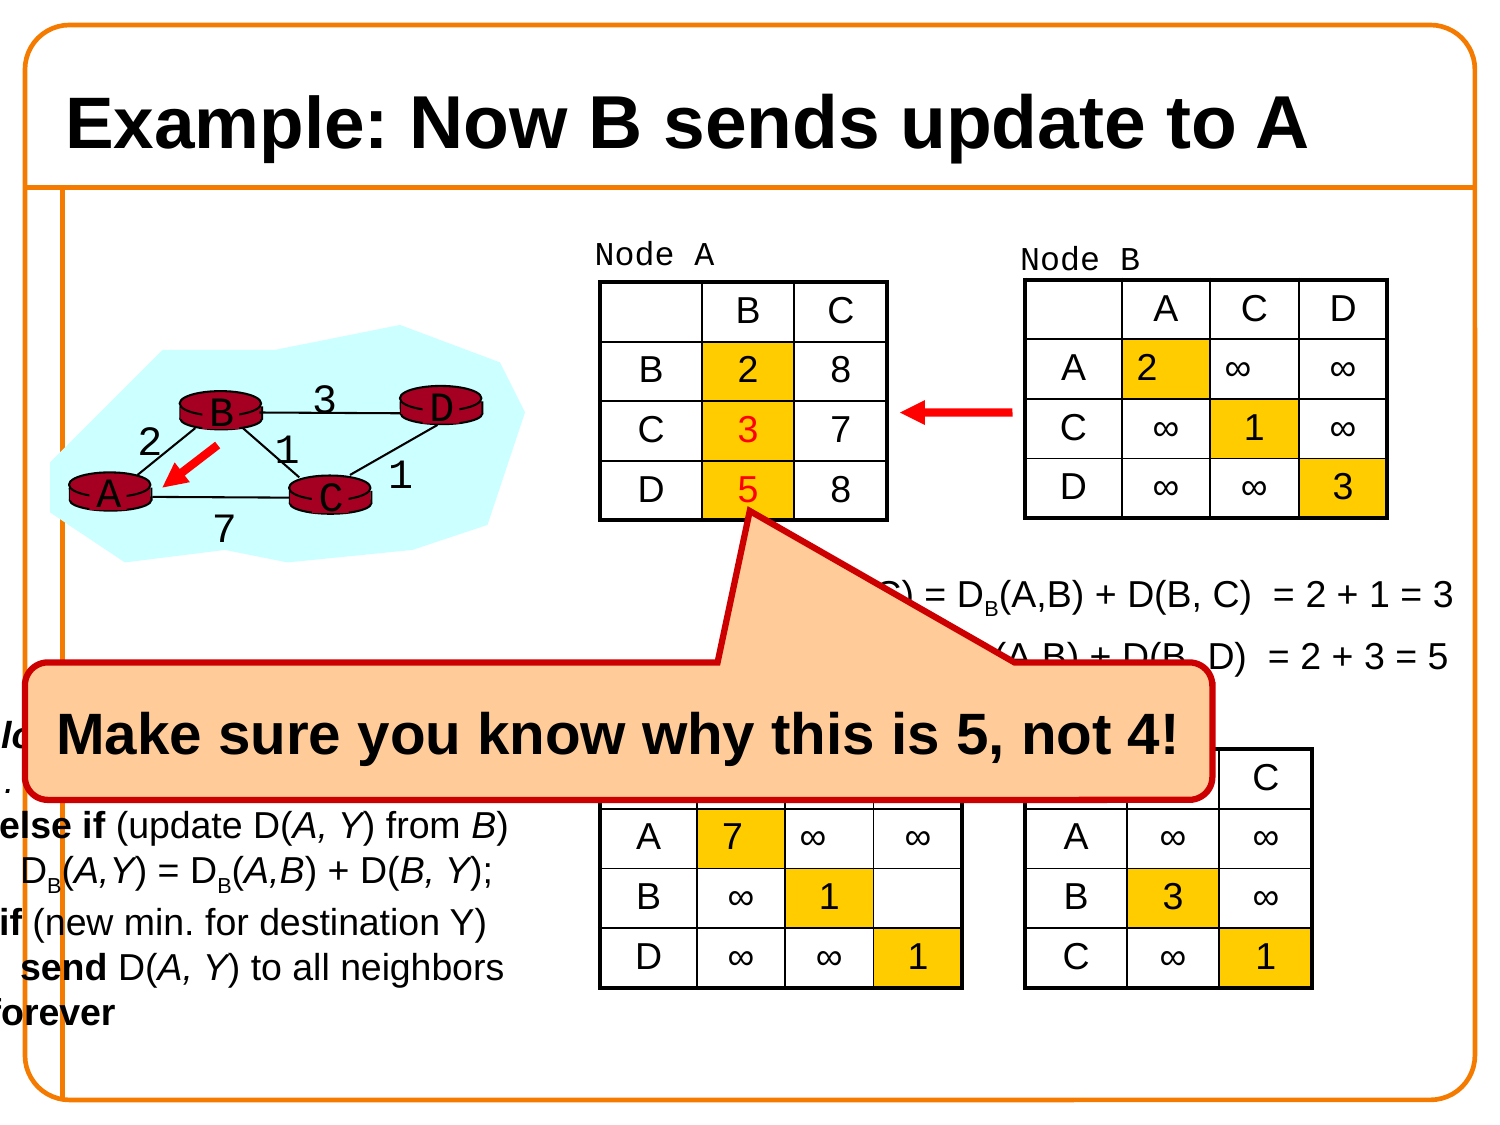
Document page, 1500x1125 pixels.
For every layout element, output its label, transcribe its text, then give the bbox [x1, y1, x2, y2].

text_box 7 [197, 493, 252, 559]
table_cell A [1027, 810, 1126, 868]
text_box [288, 461, 372, 528]
table_header C [1211, 282, 1298, 338]
text_box 3 [297, 364, 352, 430]
table_cell ∞ [1220, 810, 1310, 868]
table_cell A [1027, 340, 1121, 398]
text_box 1 [259, 414, 315, 480]
table_cell 1 [1211, 400, 1298, 458]
table_header C [795, 284, 885, 341]
text_box [69, 488, 74, 501]
table_cell ∞ [1300, 340, 1385, 398]
table_cell A [685, 810, 696, 868]
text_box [79, 458, 139, 525]
table_cell B [602, 343, 701, 400]
table_header D [874, 800, 960, 808]
table_header C [1220, 751, 1310, 808]
table_cell B [685, 869, 696, 927]
table_cell 2 [703, 343, 793, 400]
text_box [142, 501, 151, 507]
table_cell D [602, 462, 701, 518]
table_cell ∞ [1128, 929, 1218, 986]
text_box DB(A, D) = DB(A,B) + D(B, D) = 2 + 3 = 5 [950, 624, 1465, 691]
table_cell C [602, 402, 701, 460]
table_header D [1300, 282, 1385, 338]
table_cell 2 [1123, 340, 1209, 398]
text_box [142, 487, 151, 501]
text_box 2 [122, 406, 178, 472]
table_header [1027, 284, 1121, 338]
table_cell 3 [1128, 869, 1218, 927]
text_box [162, 451, 211, 488]
table_cell 7 [795, 402, 885, 460]
table_cell C [1027, 400, 1121, 458]
table_cell ∞ [1128, 810, 1218, 868]
table_cell 1 [1220, 929, 1310, 986]
table_header [1027, 800, 1126, 808]
table_cell ∞ [698, 929, 784, 986]
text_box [179, 377, 263, 443]
table_cell D [685, 929, 696, 986]
table_header B [786, 800, 873, 808]
table_cell ∞ [1123, 459, 1209, 516]
table_cell ∞ [1211, 459, 1298, 516]
table_cell 3 [703, 402, 793, 460]
table_cell 1 [874, 929, 960, 986]
table_cell C [1027, 929, 1126, 986]
table_cell 1 [786, 869, 873, 927]
text_box [50, 324, 526, 563]
table_header B [1128, 751, 1218, 808]
table_header A [1123, 282, 1209, 338]
table_cell 5 [703, 462, 793, 518]
text_box DB(A, C) = DB(A,B) + D(B, C) = 2 + 1 = 3 [841, 562, 1470, 629]
text_box Node B [1005, 229, 1155, 284]
text_box 1 [373, 439, 428, 505]
table_cell ∞ [786, 810, 873, 868]
table_cell 3 [1300, 459, 1385, 516]
text_box Make sure you know why this is 5, not 4! [24, 510, 1213, 800]
table_cell B [1027, 869, 1126, 927]
table_cell ∞ [1123, 400, 1209, 458]
table_cell [874, 869, 960, 927]
table_cell 8 [795, 462, 885, 518]
table_header [602, 284, 701, 341]
table_cell ∞ [1211, 340, 1298, 398]
text_box [142, 477, 151, 493]
text_box [900, 406, 1013, 419]
table_cell 7 [698, 810, 784, 868]
table_cell D [1027, 459, 1121, 516]
text_box loop: … 13 else if (update D(A, Y) from B) 14 DB(A,Y) = DB(A,B) + D(B, Y); 15 if (new min. for destination Y) 16 send D(A, Y) to all neighbors 17 forever [0, 704, 685, 1040]
table_cell ∞ [874, 810, 960, 868]
text_box [68, 478, 74, 491]
title Example: Now B sends update to A [50, 62, 1374, 175]
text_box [399, 372, 483, 438]
table_header A [698, 800, 784, 808]
table_cell ∞ [786, 929, 873, 986]
table_header [685, 800, 696, 808]
table_header B [703, 284, 793, 341]
table_cell ∞ [698, 869, 784, 927]
table_cell ∞ [1300, 400, 1385, 458]
text_box Node A [579, 224, 730, 280]
table_cell 8 [795, 343, 885, 400]
table_cell ∞ [1220, 869, 1310, 927]
